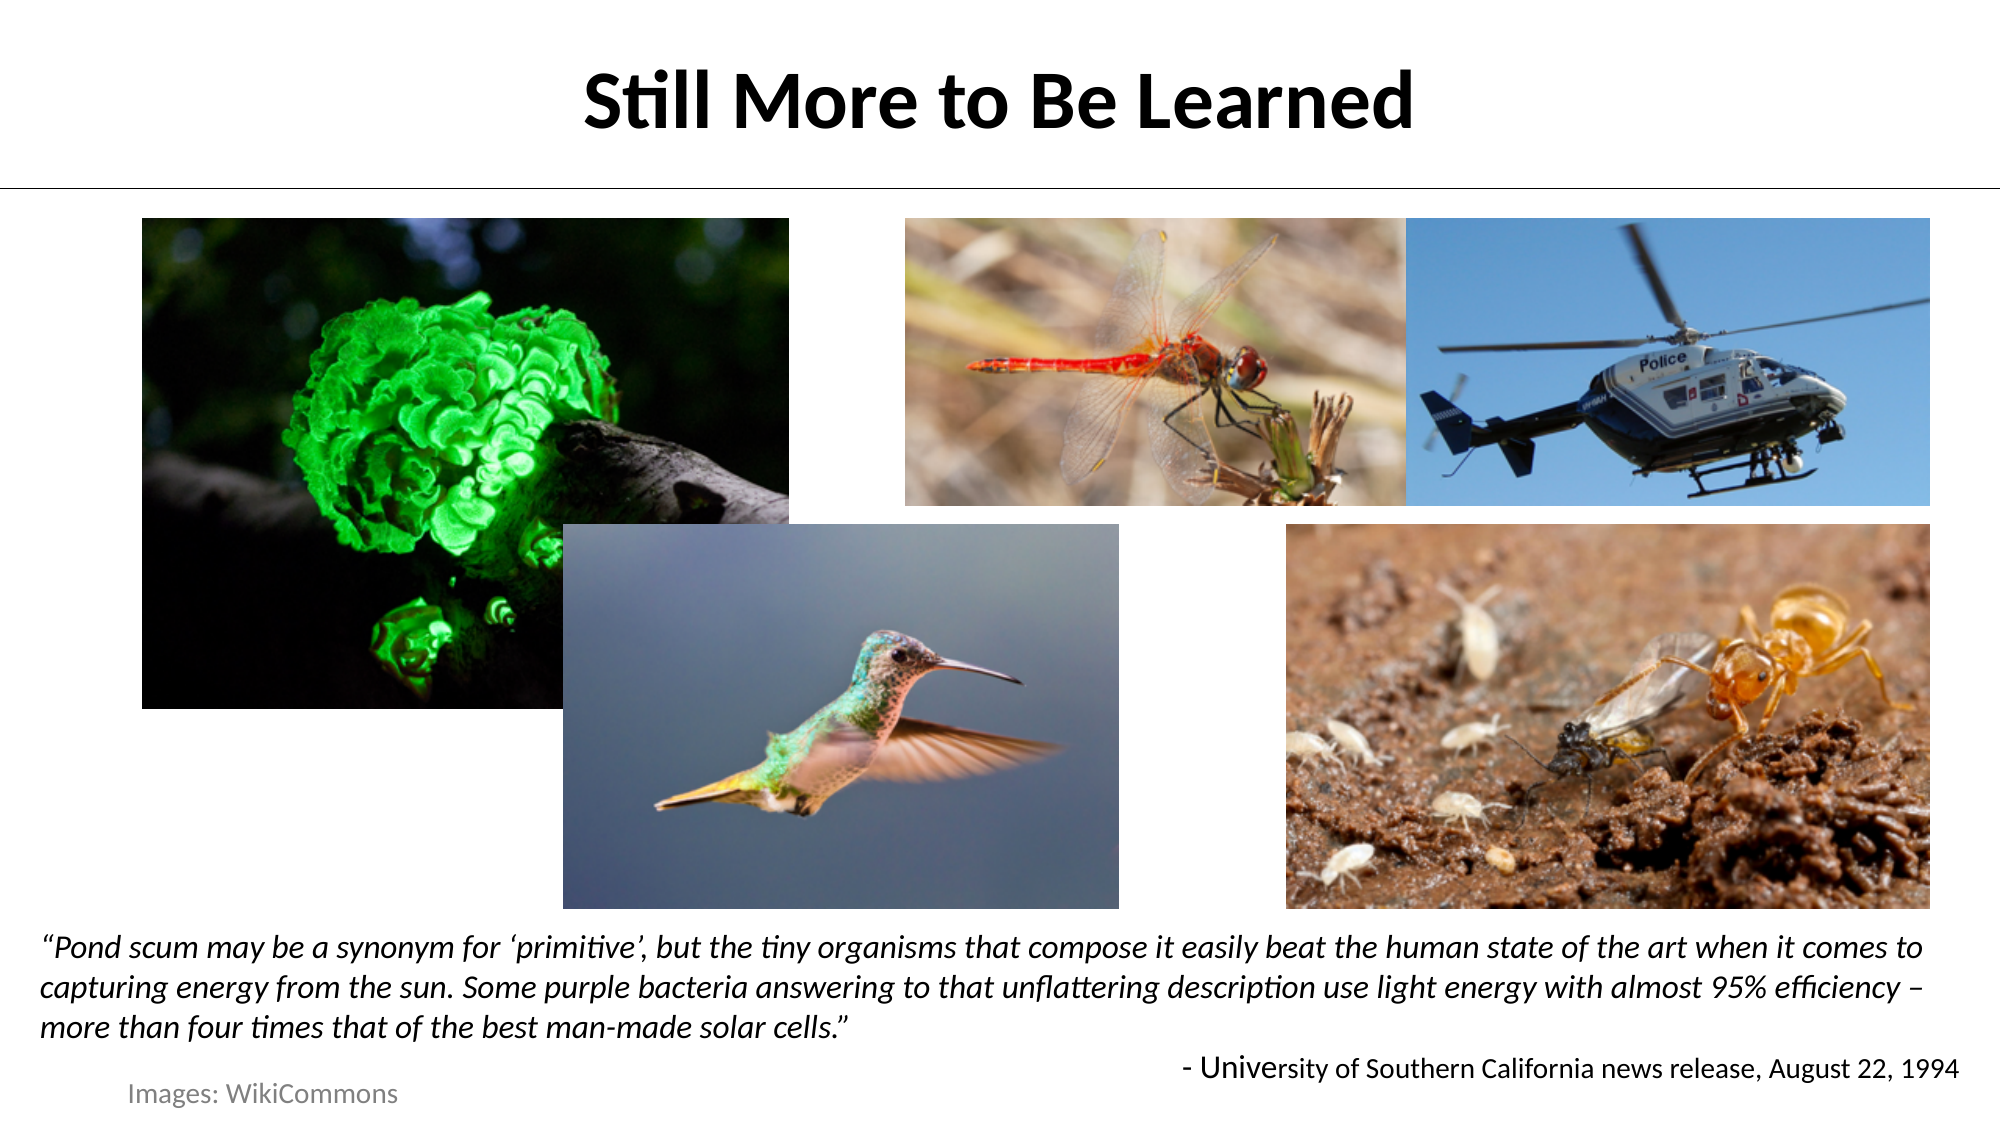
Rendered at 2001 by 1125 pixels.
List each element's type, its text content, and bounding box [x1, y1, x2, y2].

picture [905, 218, 1930, 506]
text_box Still More to Be Learned [568, 37, 1432, 153]
picture [1286, 524, 1930, 909]
picture [141, 218, 1119, 909]
text_box “Pond scum may be a synonym for ‘primitive’, but the tiny organisms that compose it easily beat the human state of the art when it comes to capturing energy from the sun. Some purple bacteria answering to that unflattering description use light energy with almost 95% efficiency – more than four times that of the best man-made solar cells.” - University of Southern California news release, August 22, 1994 [25, 918, 1975, 1093]
text_box Images: WikiCommons [113, 1066, 414, 1117]
